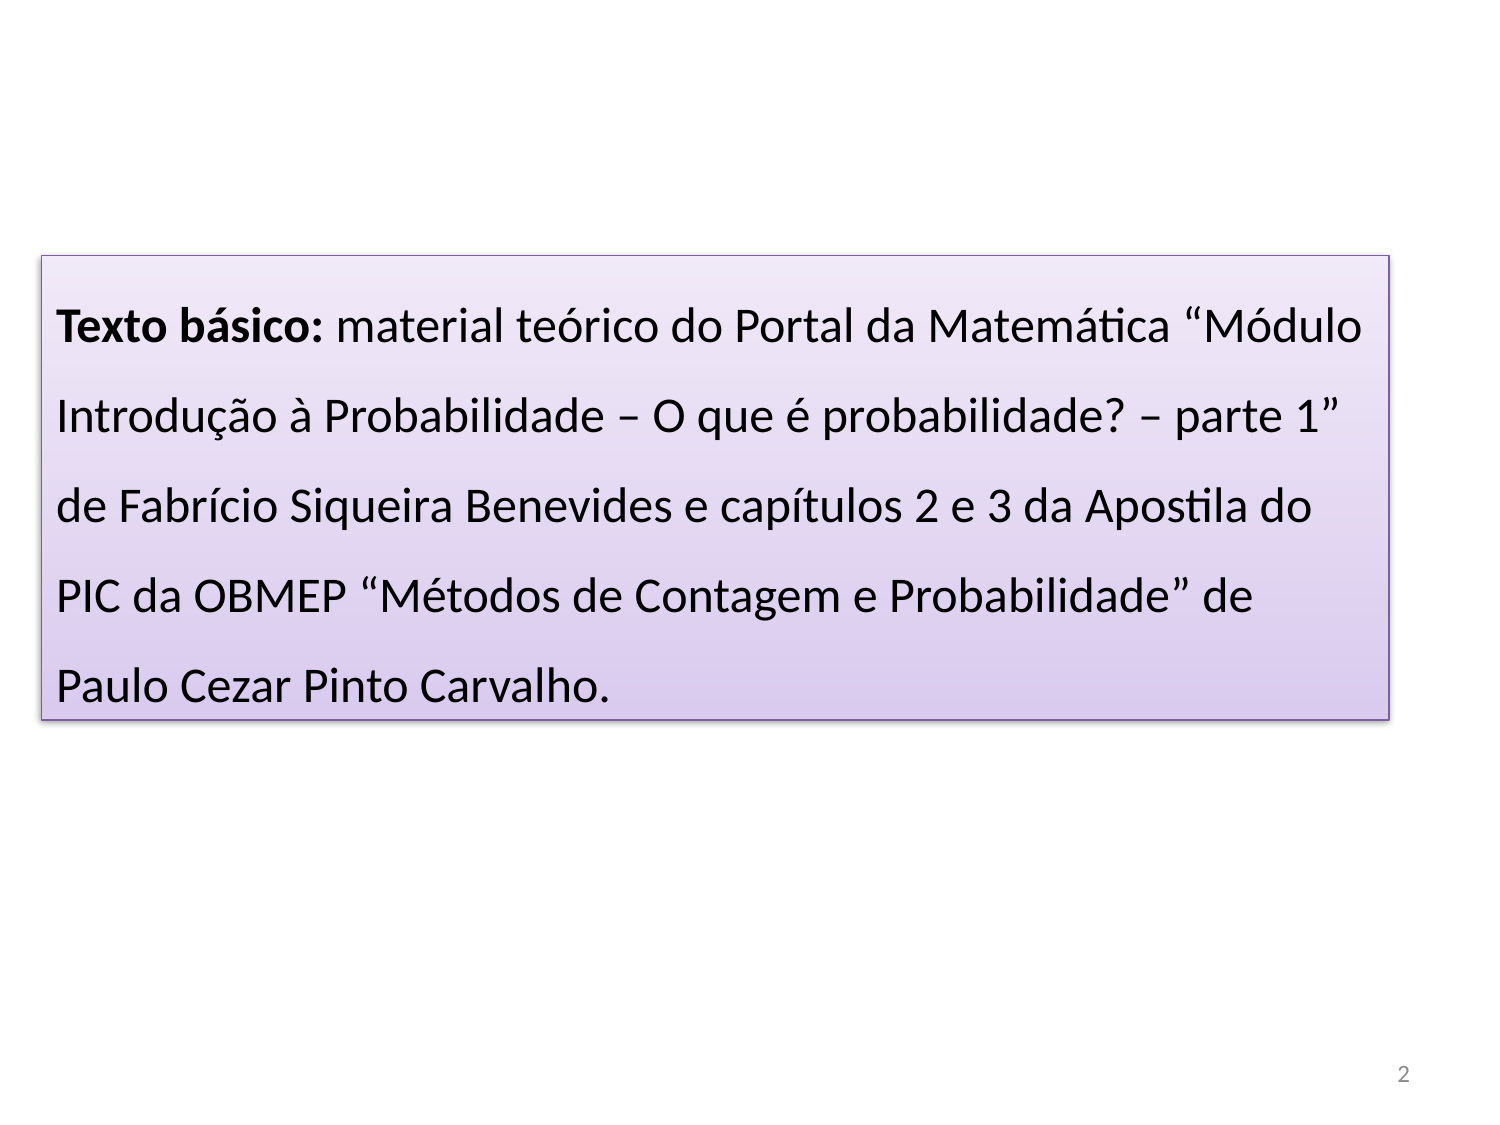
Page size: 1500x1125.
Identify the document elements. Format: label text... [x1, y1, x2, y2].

text_box Texto básico: material teórico do Portal da Matemática “Módulo Introdução à Probabilidade – O que é probabilidade? – parte 1” de Fabrício Siqueira Benevides e capítulos 2 e 3 da Apostila do PIC da OBMEP “Métodos de Contagem e Probabilidade” de Paulo Cezar Pinto Carvalho. [41, 255, 1390, 721]
slide_number 2 [1074, 1042, 1425, 1103]
